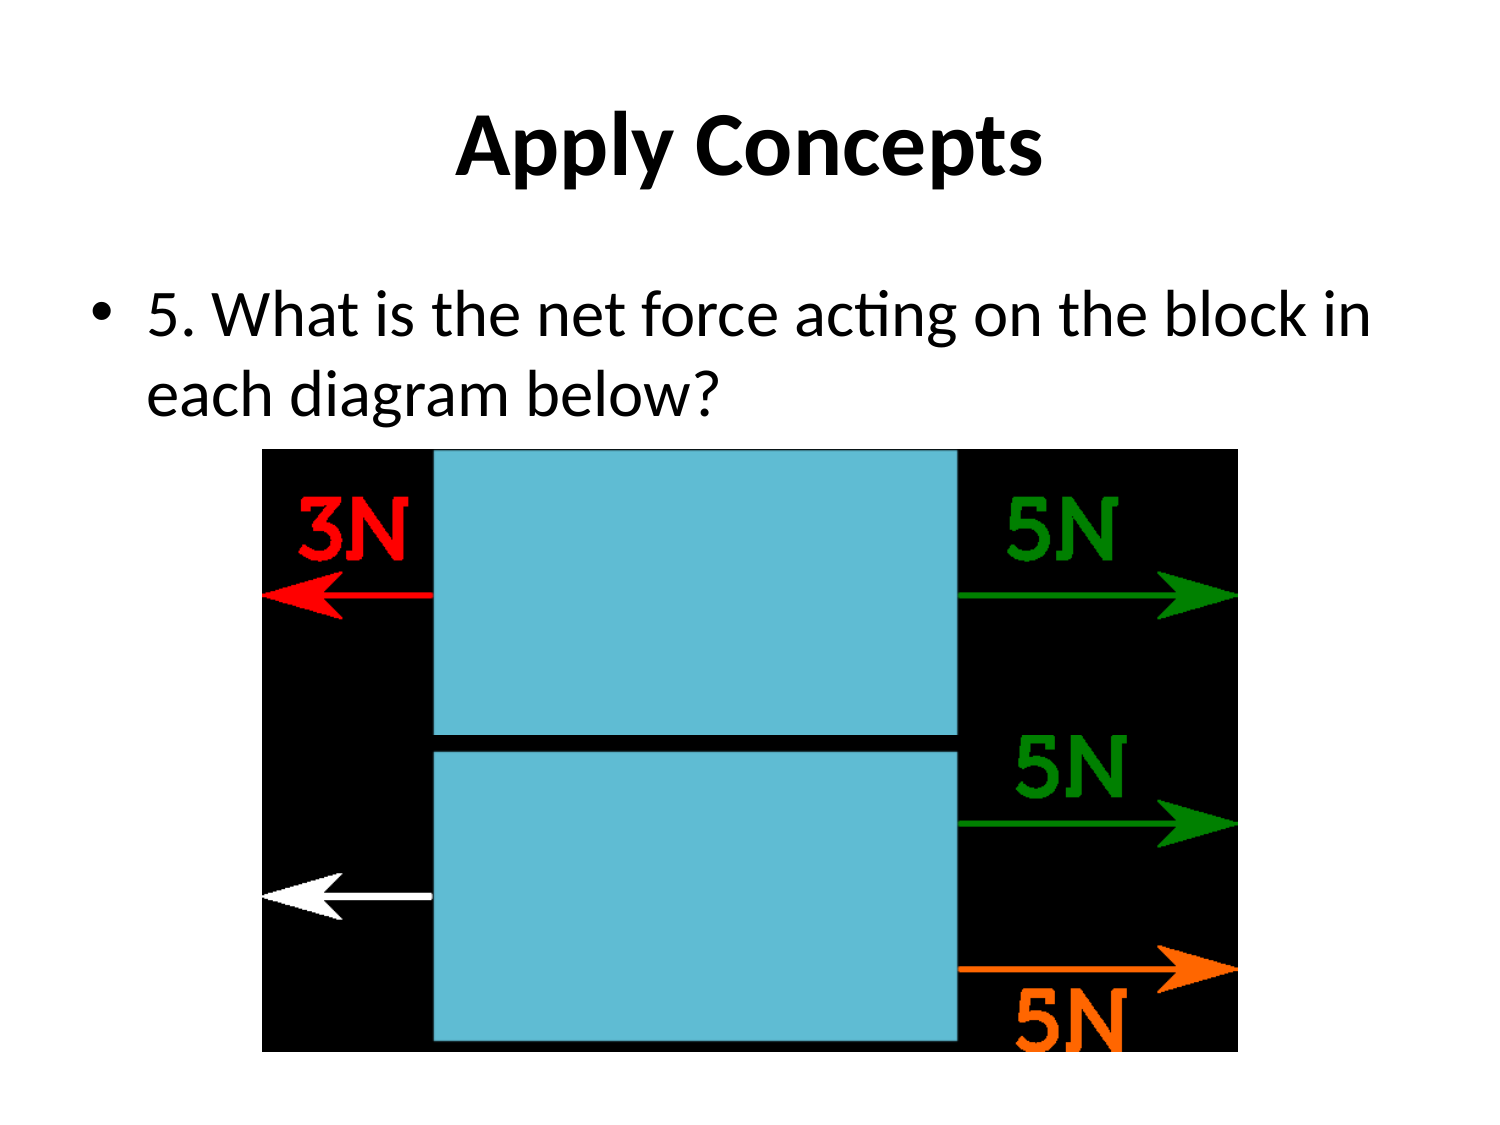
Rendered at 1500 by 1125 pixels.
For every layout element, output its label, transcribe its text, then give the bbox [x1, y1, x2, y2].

picture [262, 449, 1238, 1052]
title Apply Concepts [75, 45, 1425, 233]
list 5. What is the net force acting on the block in each diagram below? [75, 262, 1425, 1005]
